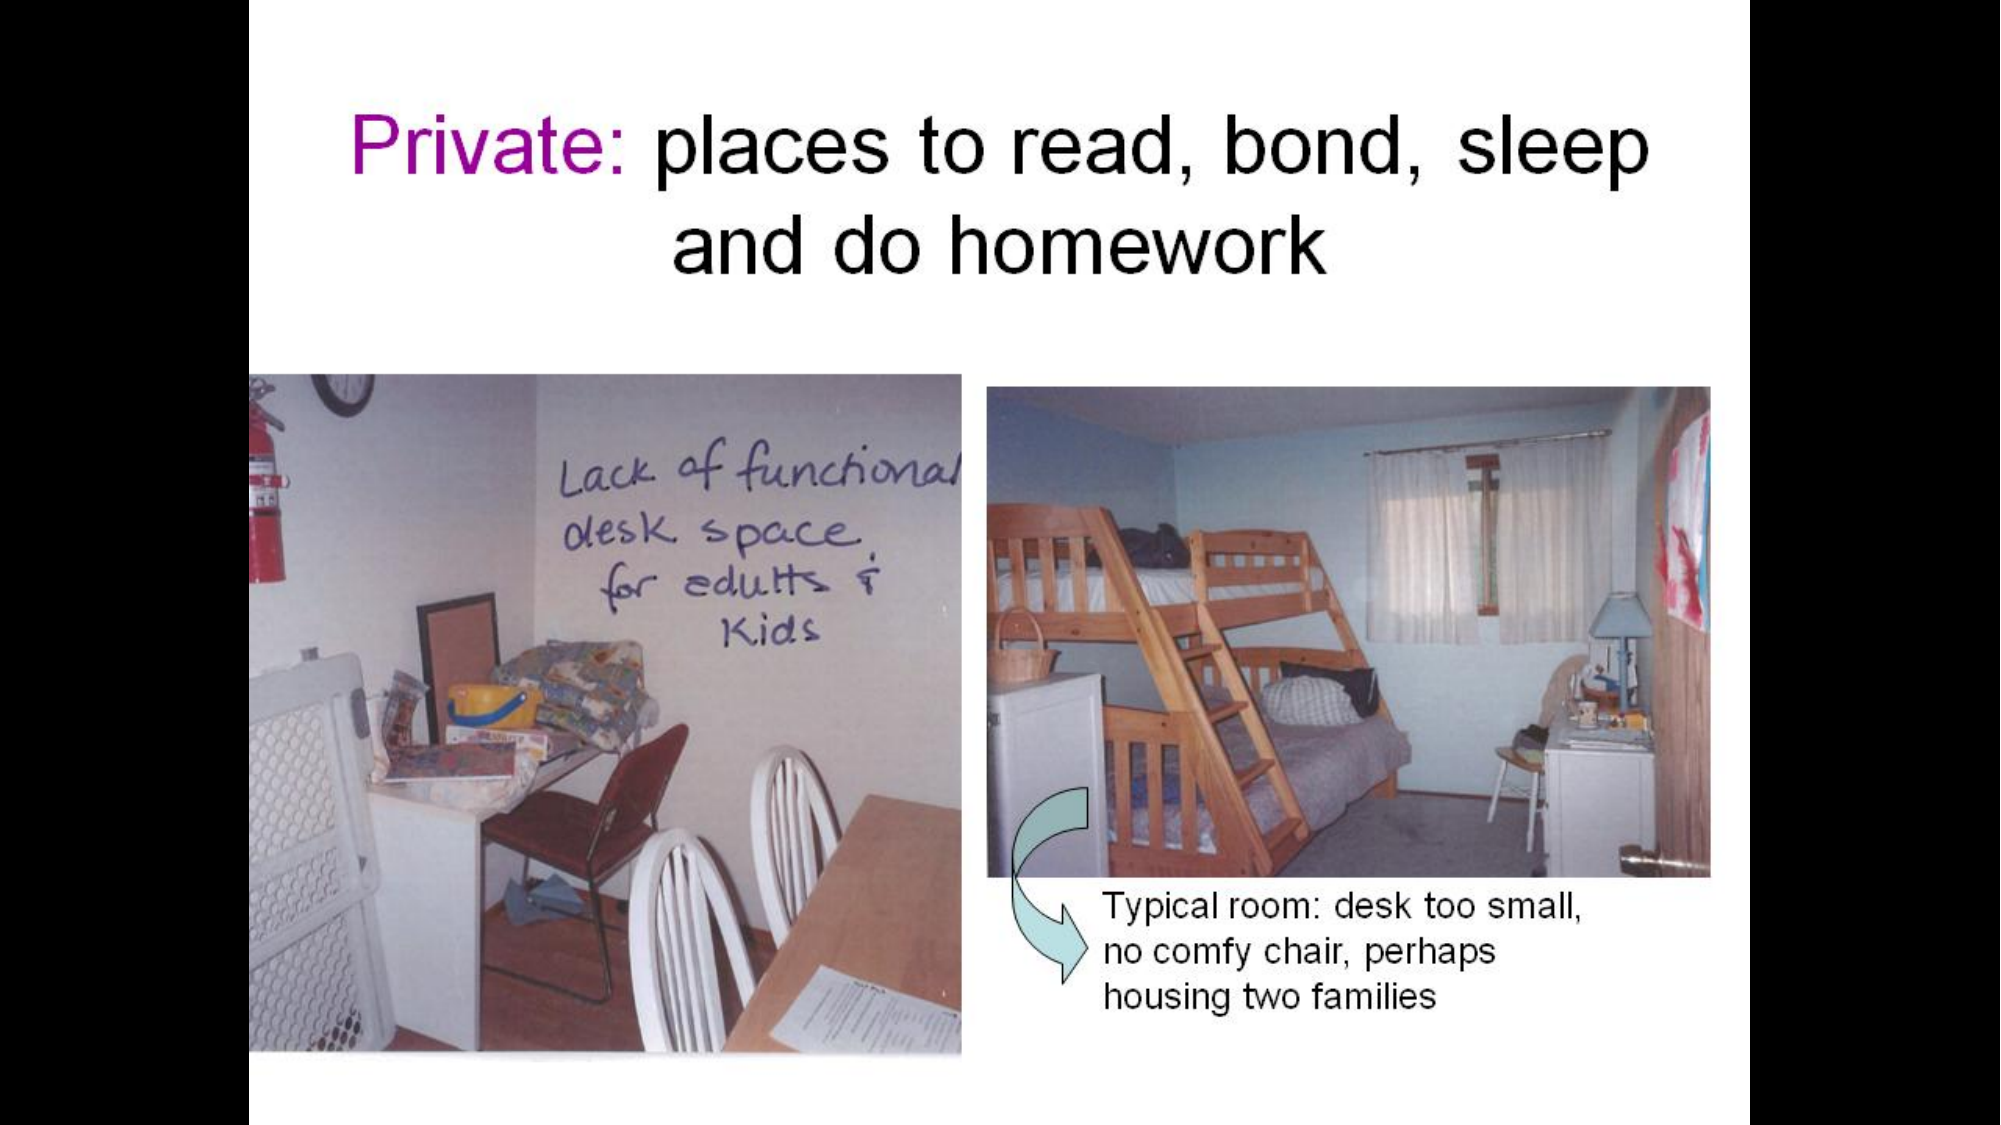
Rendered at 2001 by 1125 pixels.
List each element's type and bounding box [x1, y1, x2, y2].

picture [249, 0, 1750, 1125]
